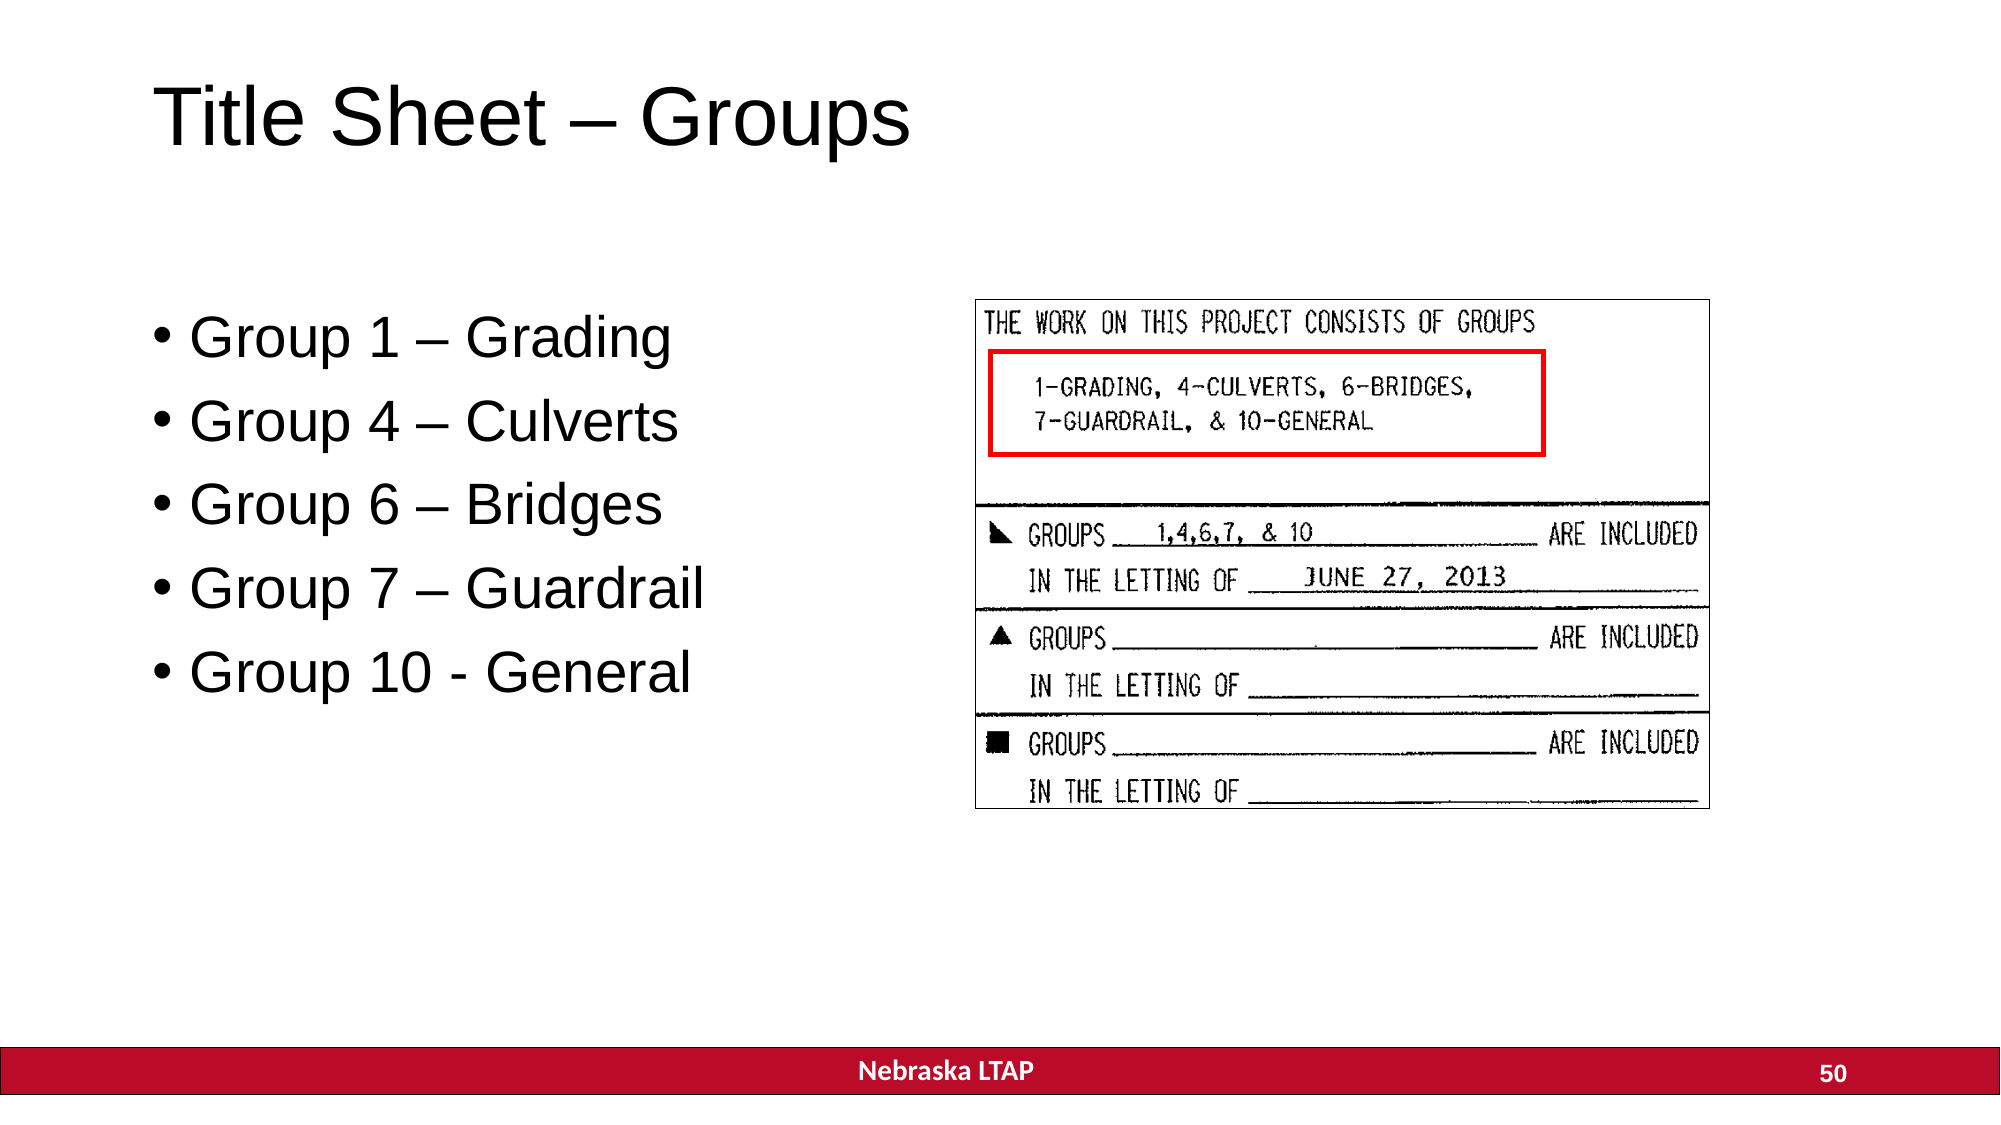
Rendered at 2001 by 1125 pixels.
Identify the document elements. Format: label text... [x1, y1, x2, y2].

slide_number 50 [1412, 1042, 1863, 1103]
picture [975, 299, 1710, 809]
title Title Sheet – Groups [137, 59, 1863, 278]
list Group 1 – Grading Group 4 – Culverts Group 6 – Bridges Group 7 – Guardrail Group 10 - General [137, 299, 988, 1014]
